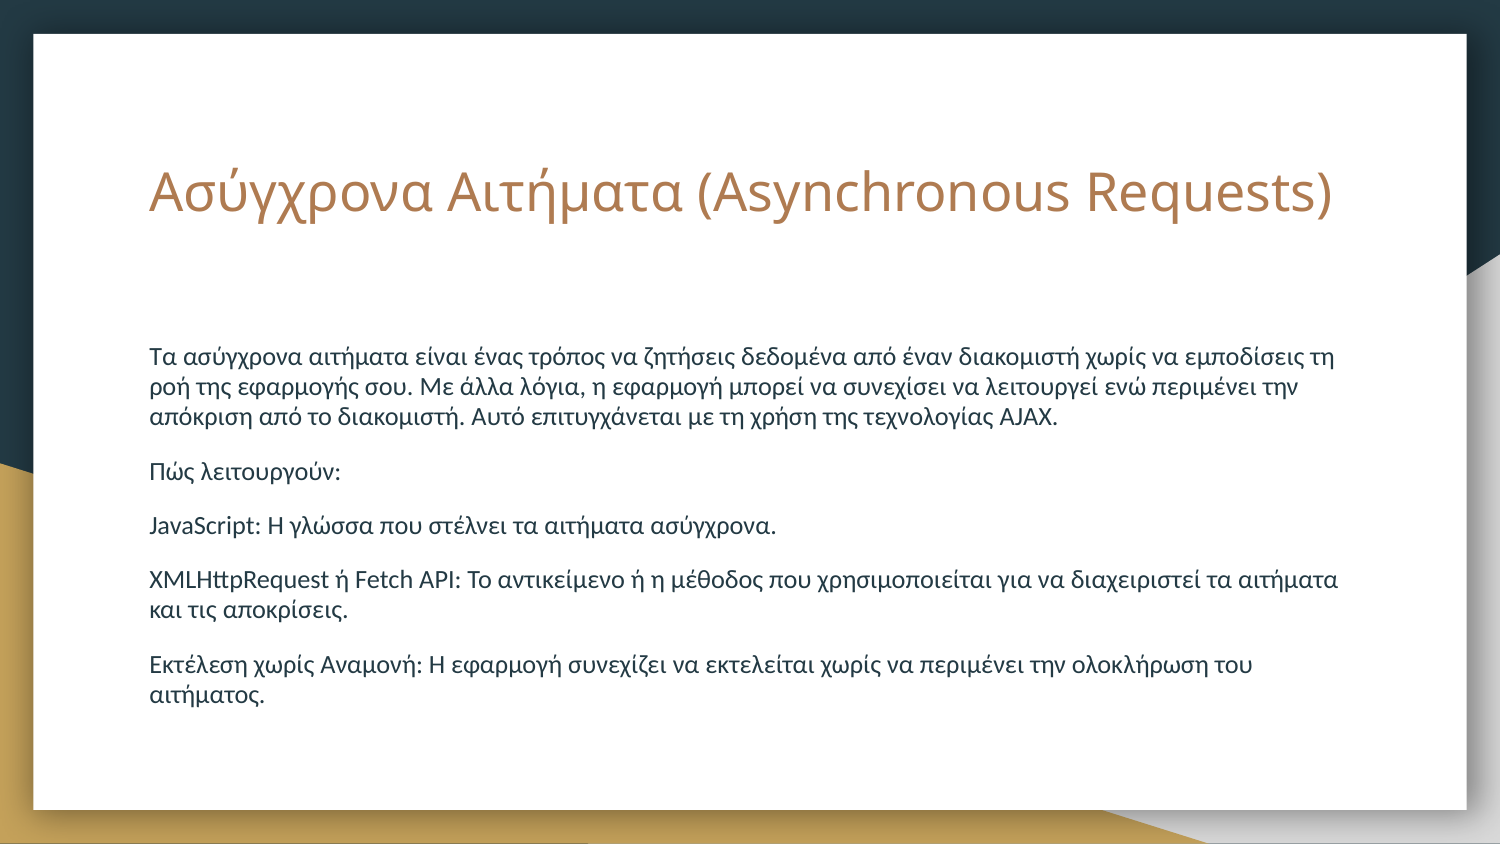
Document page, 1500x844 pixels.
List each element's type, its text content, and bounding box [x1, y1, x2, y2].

title Ασύγχρονα Αιτήματα (Asynchronous Requests) [134, 138, 1366, 296]
list Τα ασύγχρονα αιτήματα είναι ένας τρόπος να ζητήσεις δεδομένα από έναν διακομιστή χωρίς να εμποδίσεις τη ροή της εφαρμογής σου. Με άλλα λόγια, η εφαρμογή μπορεί να συνεχίσει να λειτουργεί ενώ περιμένει την απόκριση από το διακομιστή. Αυτό επιτυγχάνεται με τη χρήση της τεχνολογίας AJAX. Πώς λειτουργούν: JavaScript: Η γλώσσα που στέλνει τα αιτήματα ασύγχρονα. XMLHttpRequest ή Fetch API: Το αντικείμενο ή η μέθοδος που χρησιμοποιείται για να διαχειριστεί τα αιτήματα και τις αποκρίσεις. Εκτέλεση χωρίς Αναμονή: Η εφαρμογή συνεχίζει να εκτελείται χωρίς να περιμένει την ολοκλήρωση του αιτήματος. [134, 326, 1366, 729]
